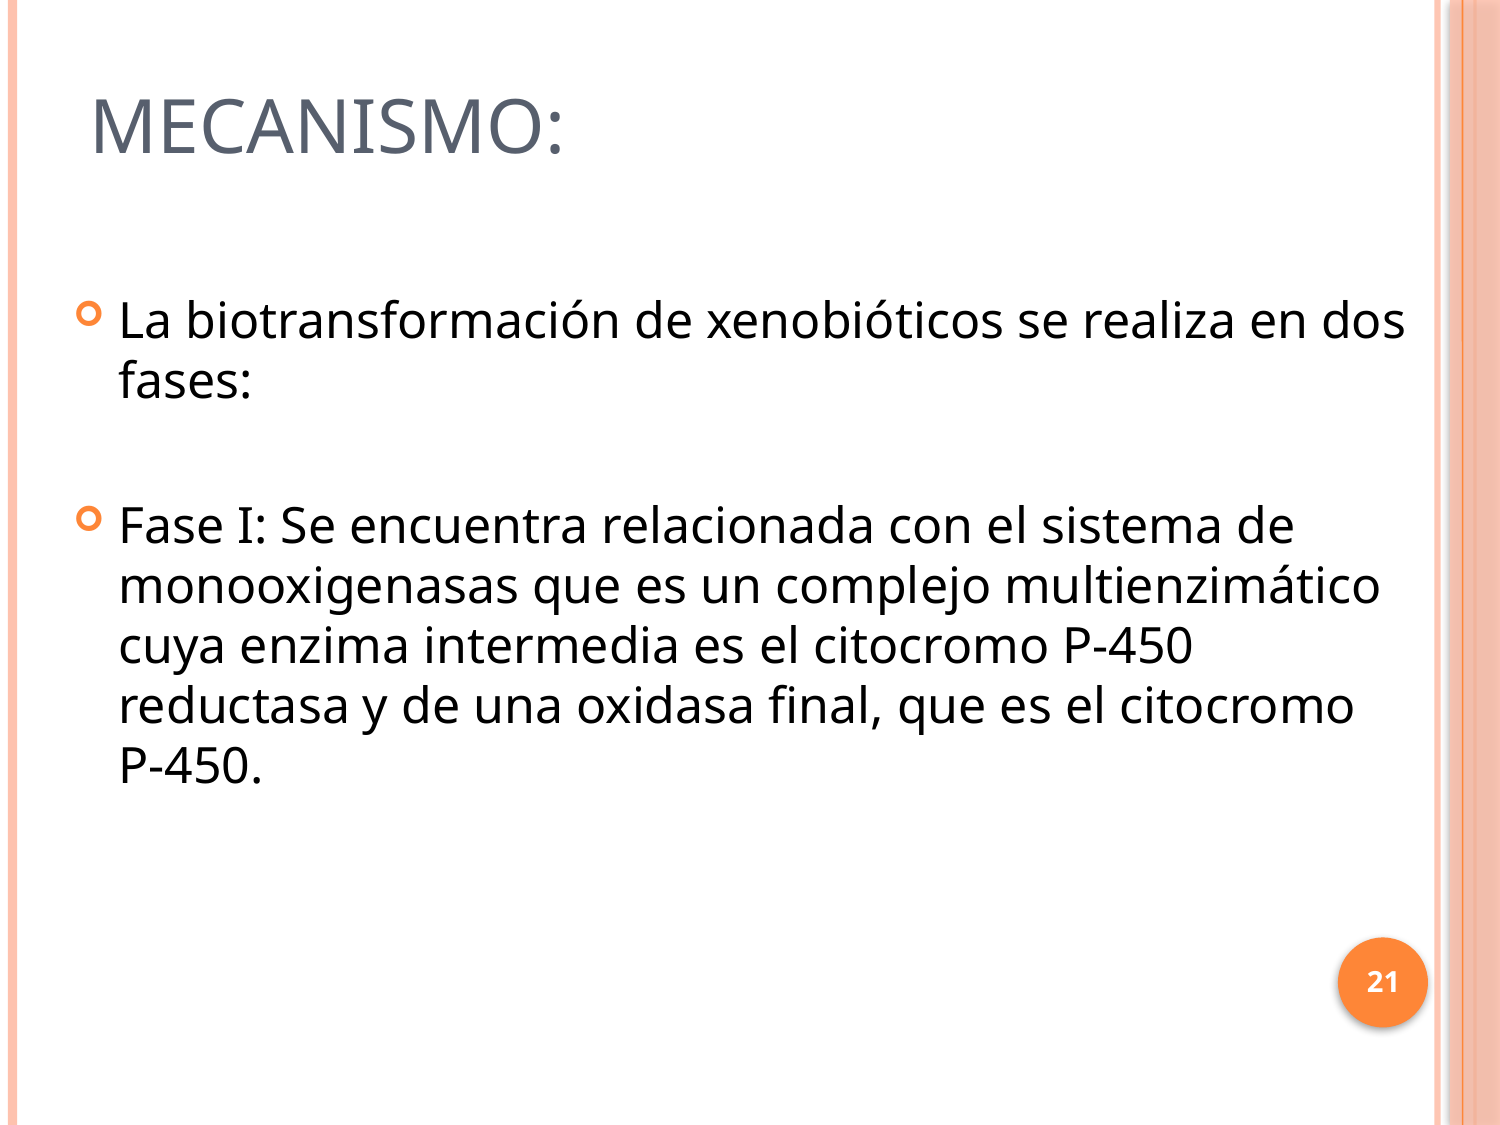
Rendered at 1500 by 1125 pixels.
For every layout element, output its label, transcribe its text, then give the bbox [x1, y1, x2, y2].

slide_number 21 [1333, 940, 1434, 1027]
title Mecanismo: [75, 45, 1300, 176]
list La biotransformación de xenobióticos se realiza en dos fases: Fase I: Se encuentra relacionada con el sistema de monooxigenasas que es un complejo multienzimático cuya enzima intermedia es el citocromo P-450 reductasa y de una oxidasa final, que es el citocromo P-450. [58, 281, 1430, 718]
